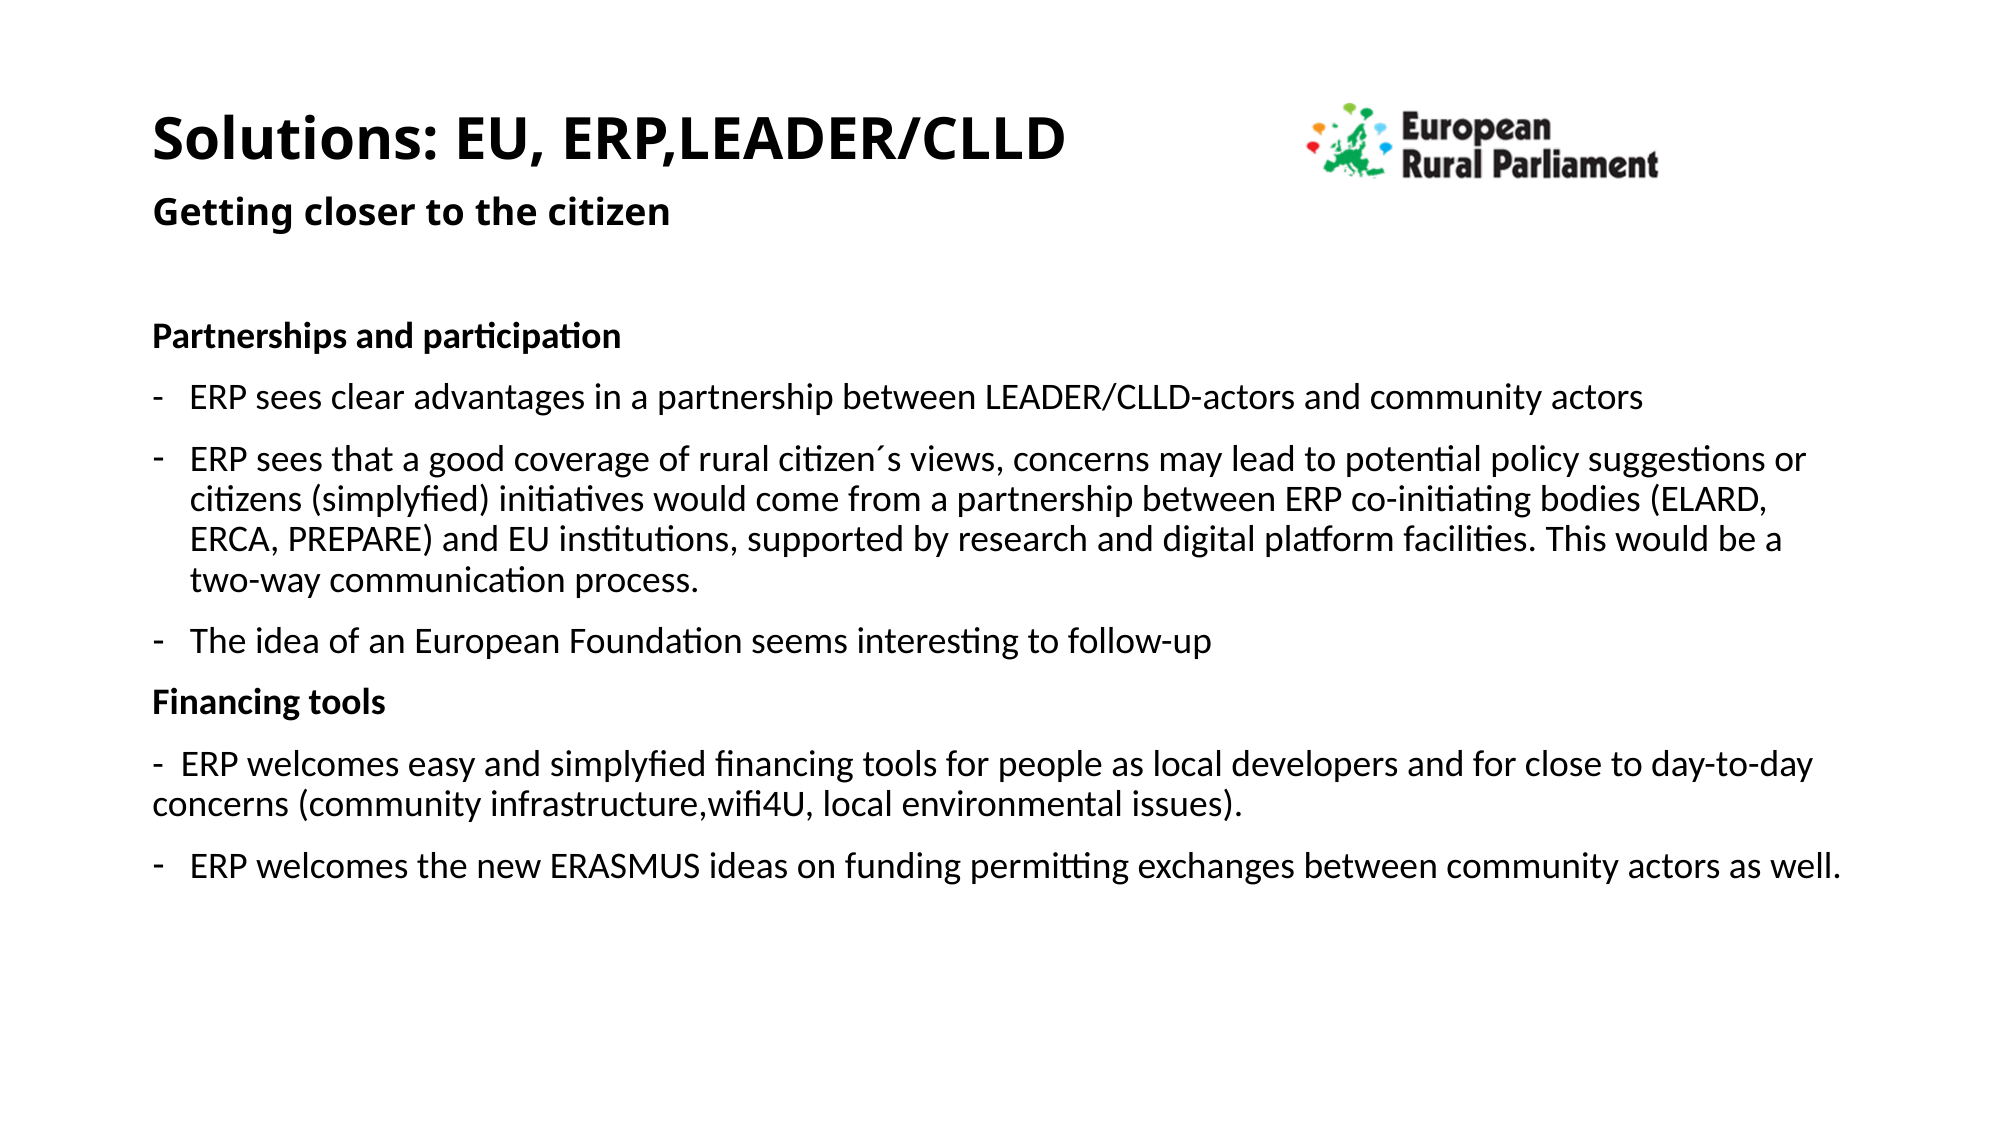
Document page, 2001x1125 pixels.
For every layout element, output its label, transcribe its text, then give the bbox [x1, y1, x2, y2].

picture [719, 102, 1664, 183]
list Solutions: EU, ERP,LEADER/CLLD Getting closer to the citizen Partnerships and participation - ERP sees clear advantages in a partnership between LEADER/CLLD-actors and community actors ERP sees that a good coverage of rural citizen´s views, concerns may lead to potential policy suggestions or citizens (simplyfied) initiatives would come from a partnership between ERP co-initiating bodies (ELARD, ERCA, PREPARE) and EU institutions, supported by research and digital platform facilities. This would be a two-way communication process. The idea of an European Foundation seems interesting to follow-up Financing tools - ERP welcomes easy and simplyfied financing tools for people as local developers and for close to day-to-day concerns (community infrastructure,wifi4U, local environmental issues). ERP welcomes the new ERASMUS ideas on funding permitting exchanges between community actors as well. [137, 102, 1863, 1014]
